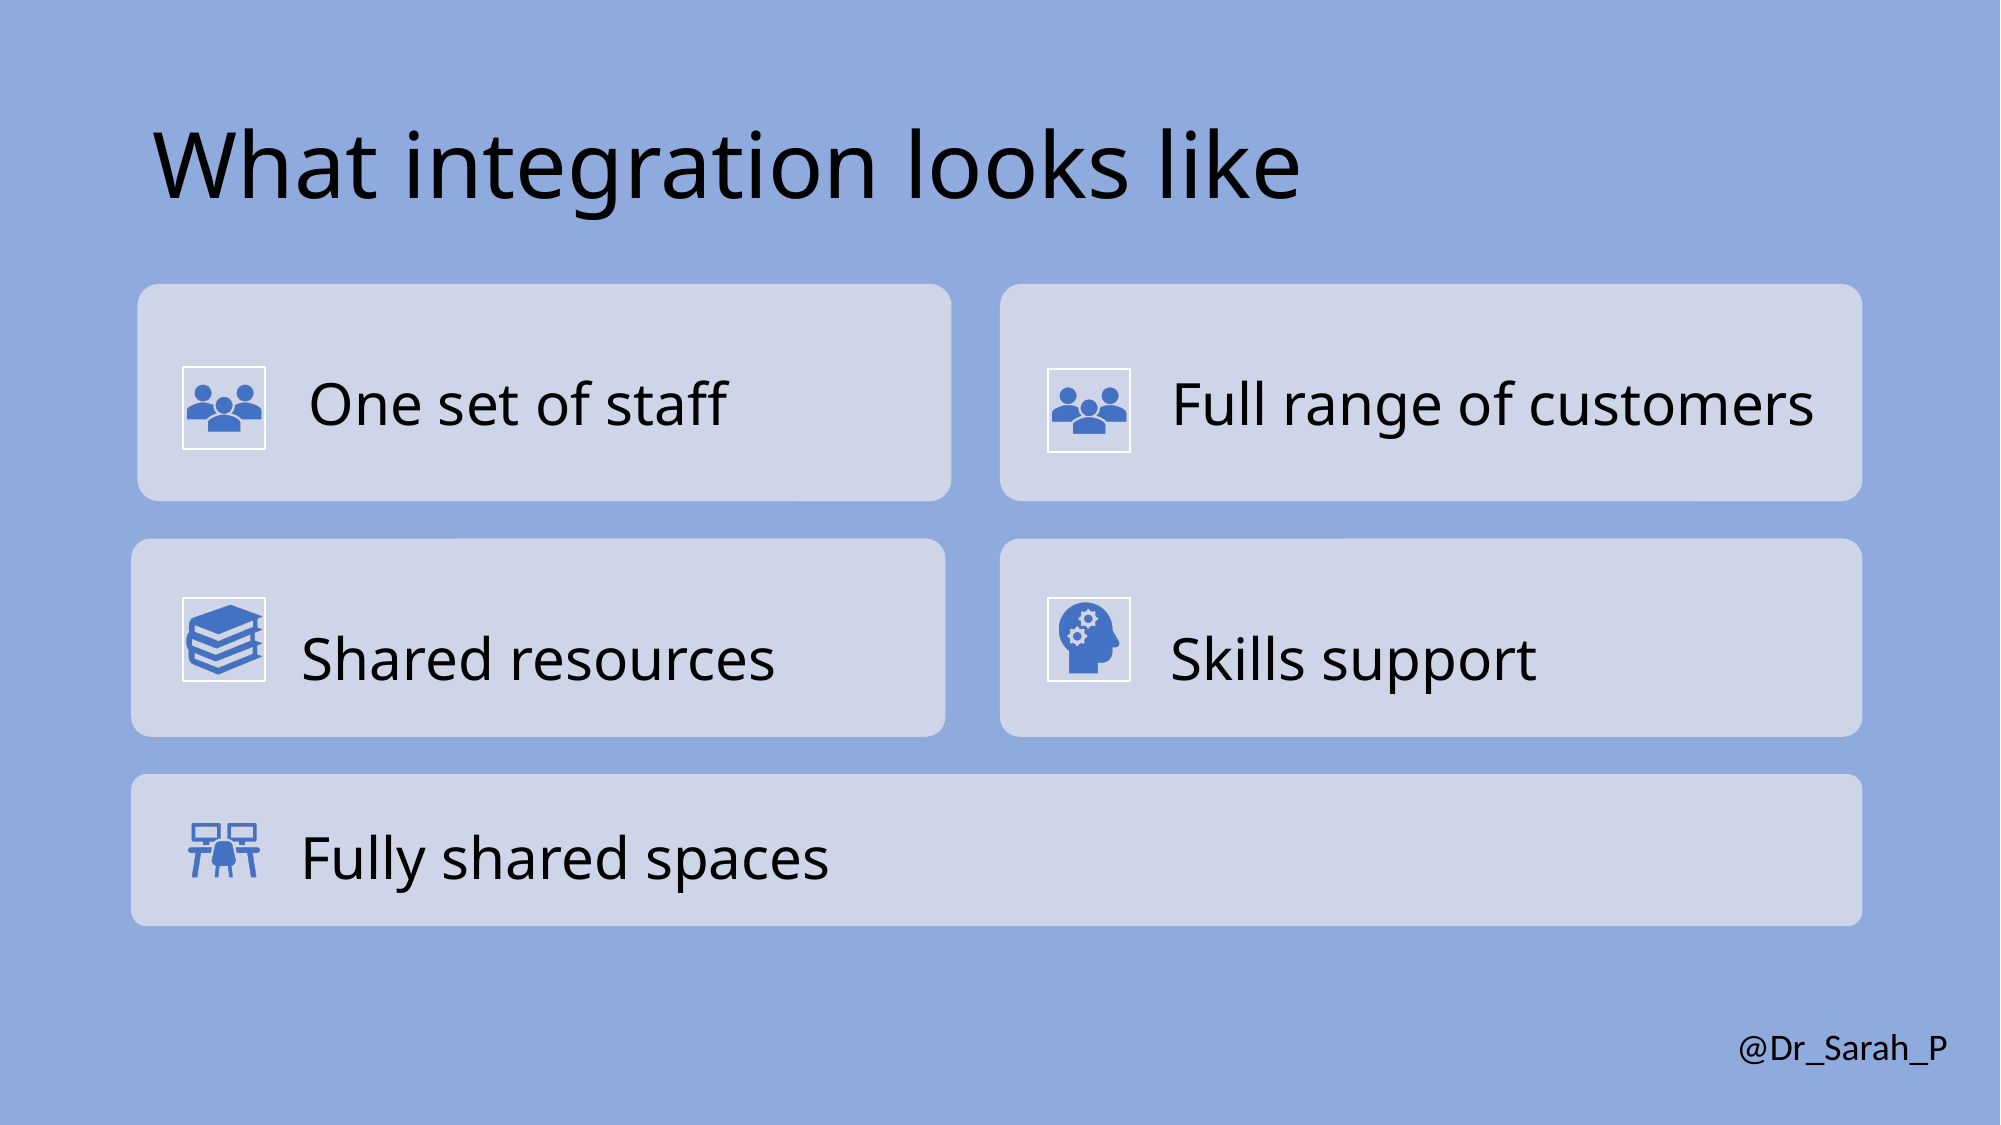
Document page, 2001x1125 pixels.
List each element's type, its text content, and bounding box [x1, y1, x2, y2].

text_box Skills support [999, 538, 1863, 737]
text_box [182, 366, 266, 450]
text_box [1047, 597, 1131, 682]
title What integration looks like [137, 59, 1863, 278]
text_box Shared resources [131, 538, 946, 737]
text_box [1047, 368, 1131, 453]
picture [182, 808, 266, 892]
text_box @Dr_Sarah_P [1721, 1016, 1963, 1076]
text_box Full range of customers [999, 283, 1863, 502]
text_box [182, 597, 266, 682]
text_box One set of staff [137, 283, 952, 502]
text_box Fully shared spaces [131, 774, 1863, 927]
